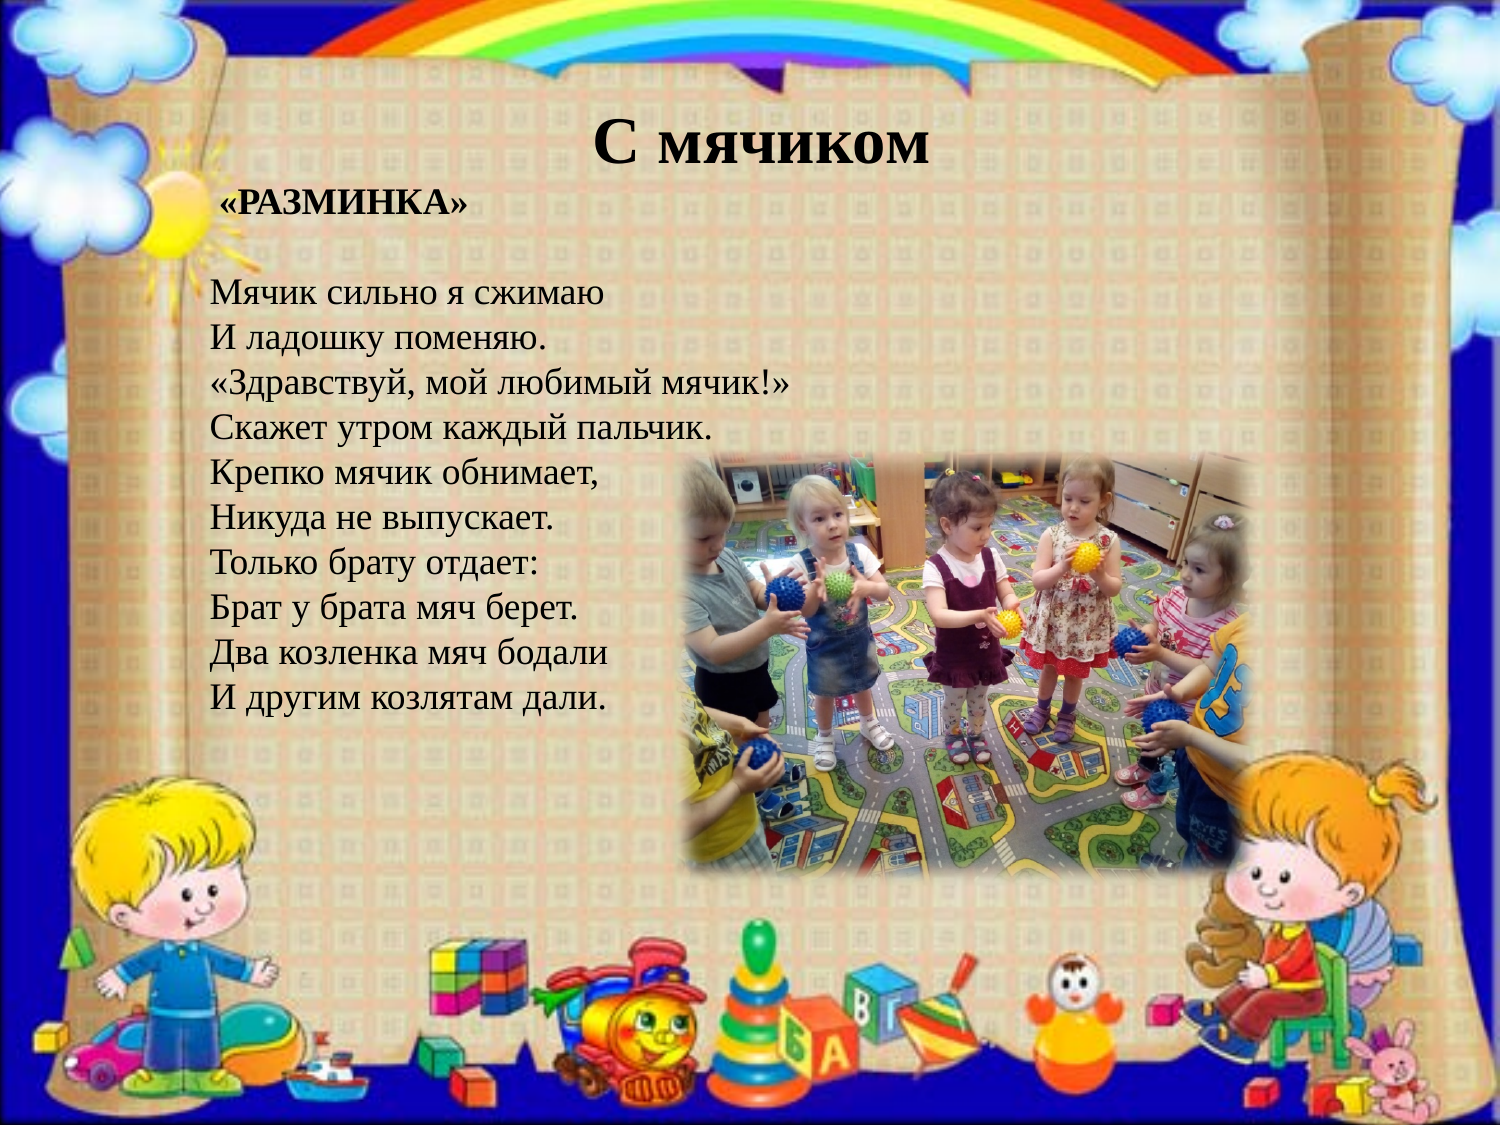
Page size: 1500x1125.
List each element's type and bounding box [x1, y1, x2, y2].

list [0, 0, 1500, 1125]
picture [670, 444, 1260, 887]
